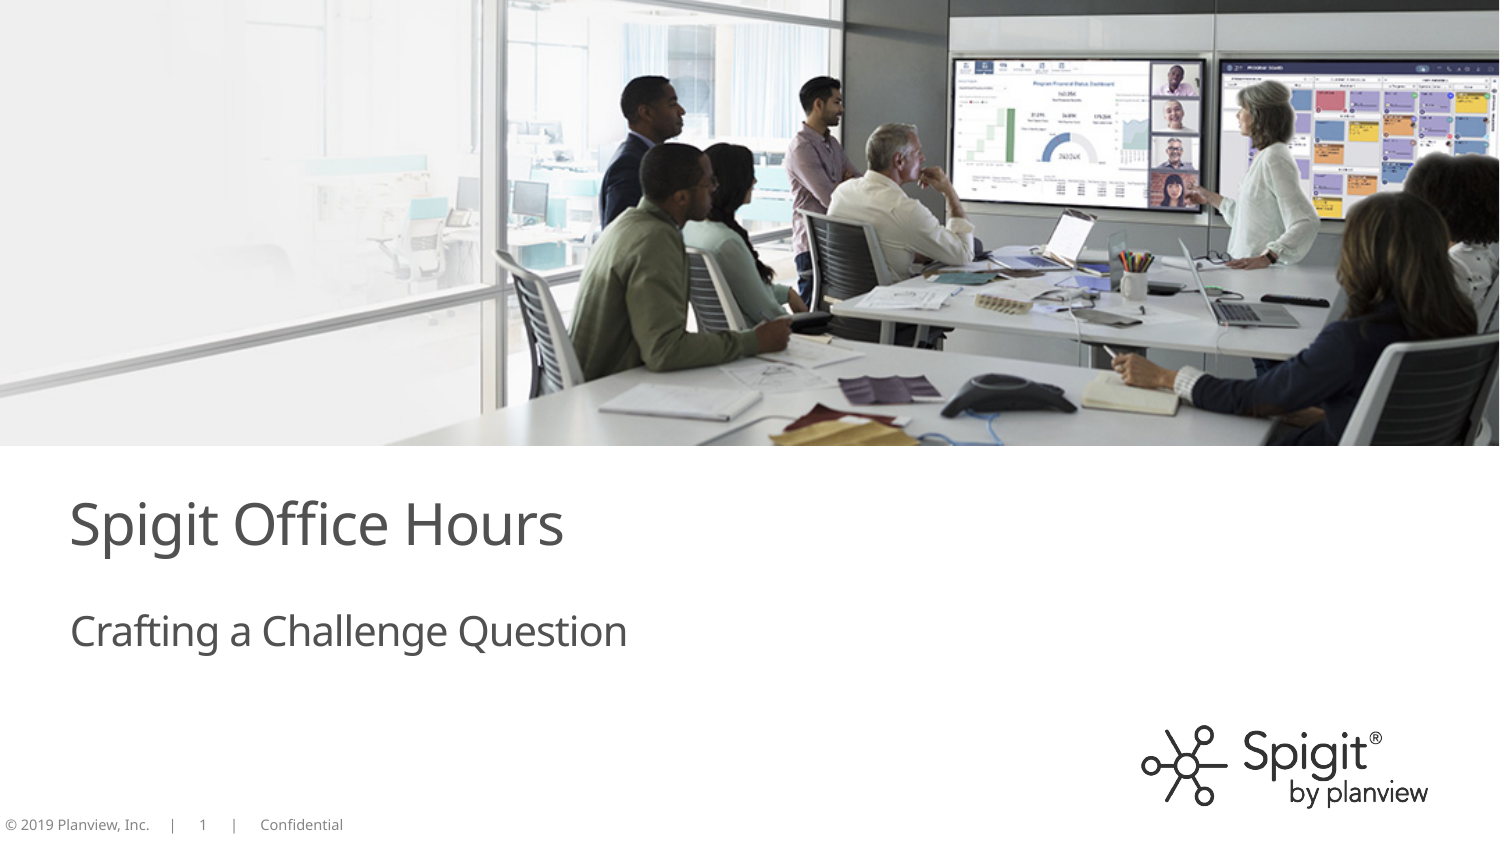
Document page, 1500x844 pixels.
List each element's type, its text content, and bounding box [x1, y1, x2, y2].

title Spigit Office Hours [54, 466, 1440, 572]
picture [1141, 725, 1428, 809]
subtitle Crafting a Challenge Question [54, 575, 1440, 670]
picture [0, 0, 1500, 446]
